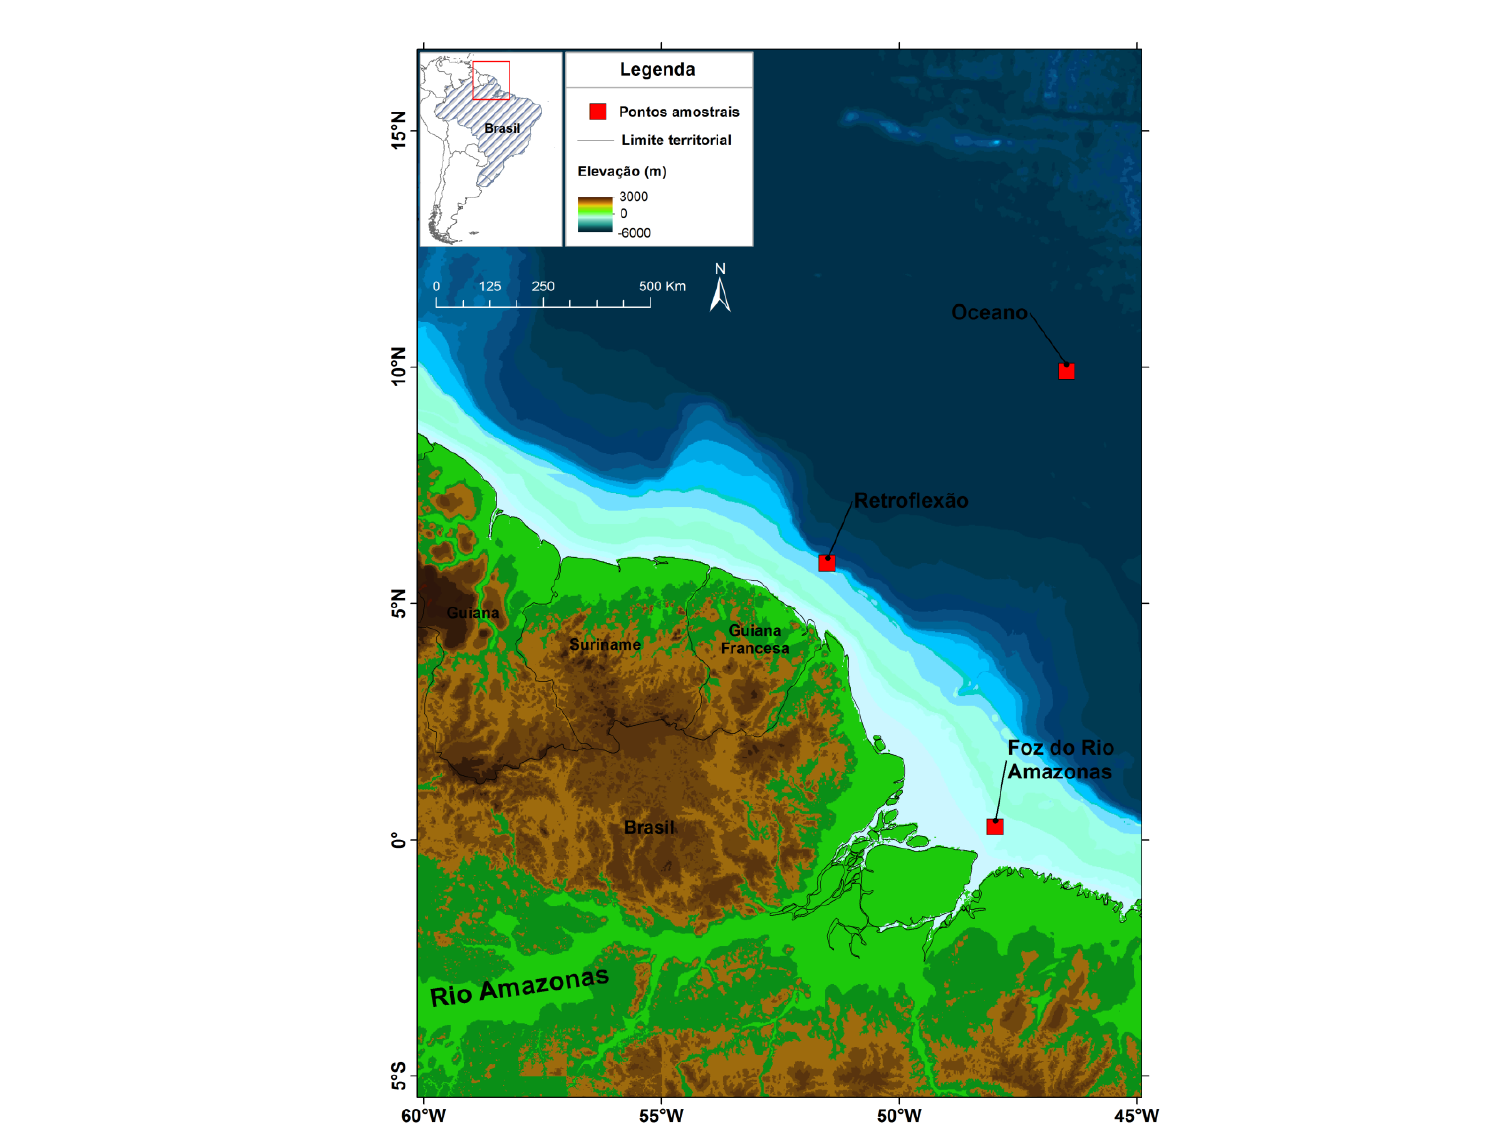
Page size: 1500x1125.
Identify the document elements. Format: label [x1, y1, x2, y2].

picture [383, 27, 1164, 1125]
